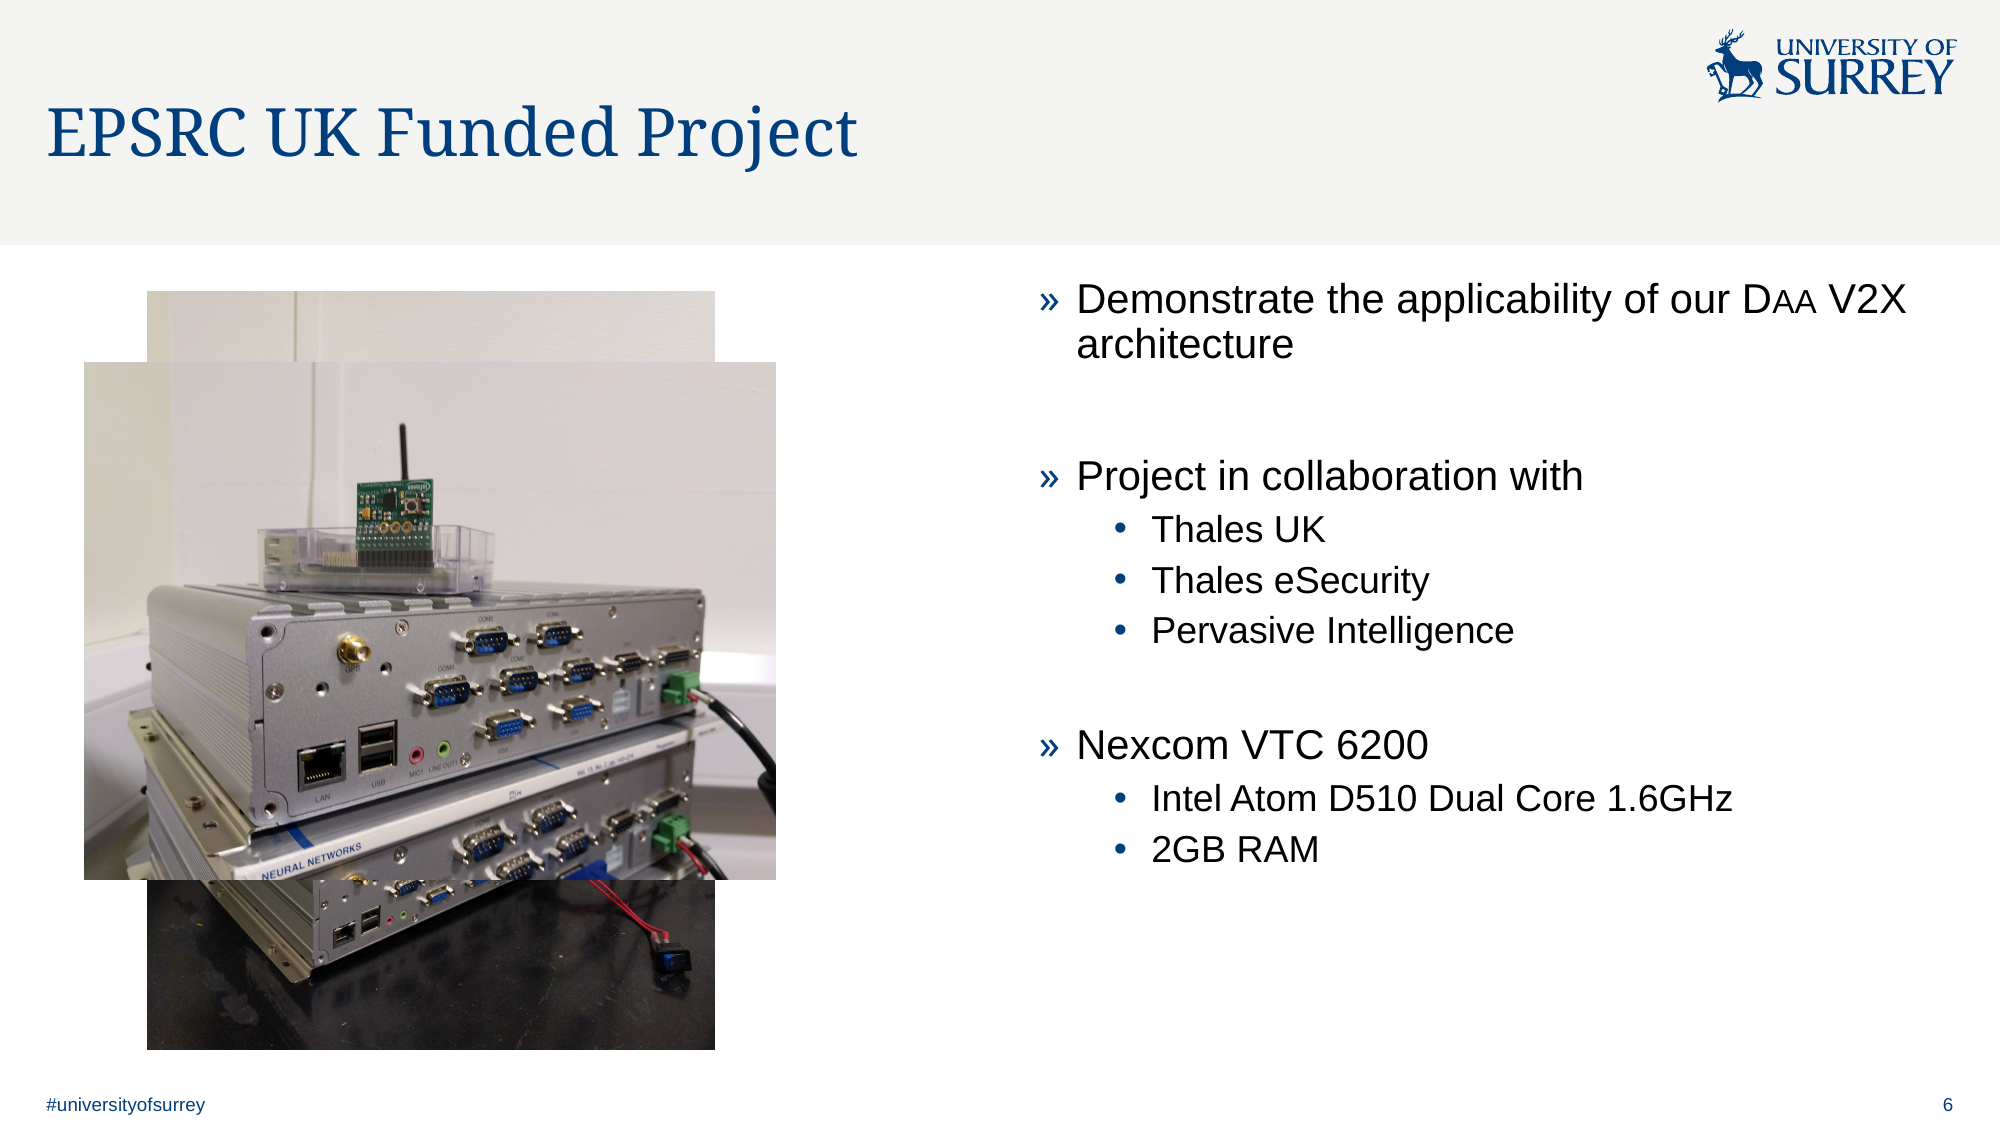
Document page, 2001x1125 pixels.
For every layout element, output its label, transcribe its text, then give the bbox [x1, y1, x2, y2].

picture [84, 291, 776, 1050]
title EPSRC UK Funded Project [31, 24, 1969, 246]
text_box Demonstrate the applicability of our DAA V2X architecture Project in collaboration with Thales UK Thales eSecurity Pervasive Intelligence Nexcom VTC 6200 Intel Atom D510 Dual Core 1.6GHz 2GB RAM [1023, 270, 1969, 1083]
footer #universityofsurrey [31, 1082, 1862, 1125]
slide_number 6 [1862, 1083, 1969, 1125]
